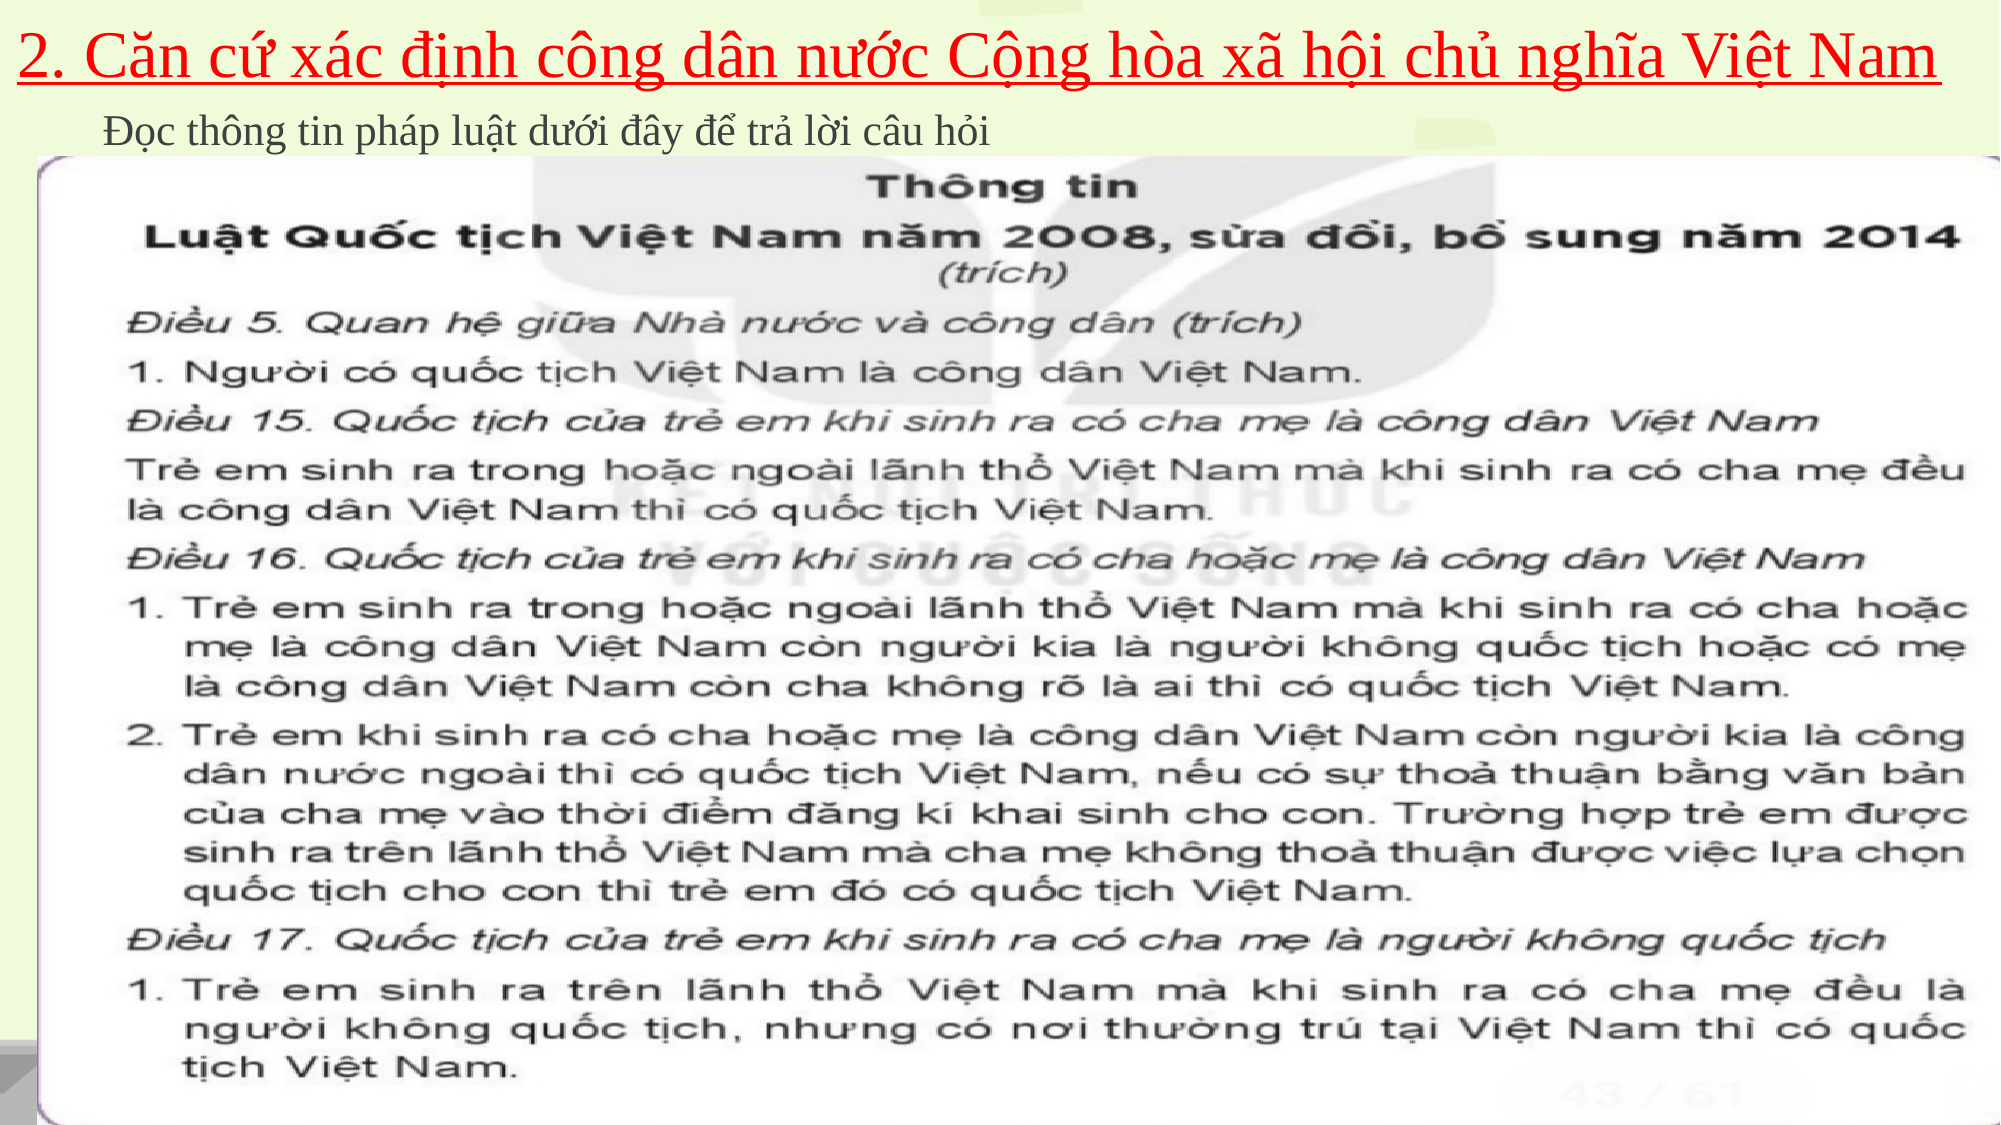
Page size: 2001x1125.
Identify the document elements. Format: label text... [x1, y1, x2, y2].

list Đọc thông tin pháp luật dưới đây để trả lời câu hỏi [87, 100, 1725, 156]
picture [0, 0, 2000, 1125]
title 2. Căn cứ xác định công dân nước Cộng hòa xã hội chủ nghĩa Việt Nam [2, 0, 2000, 100]
